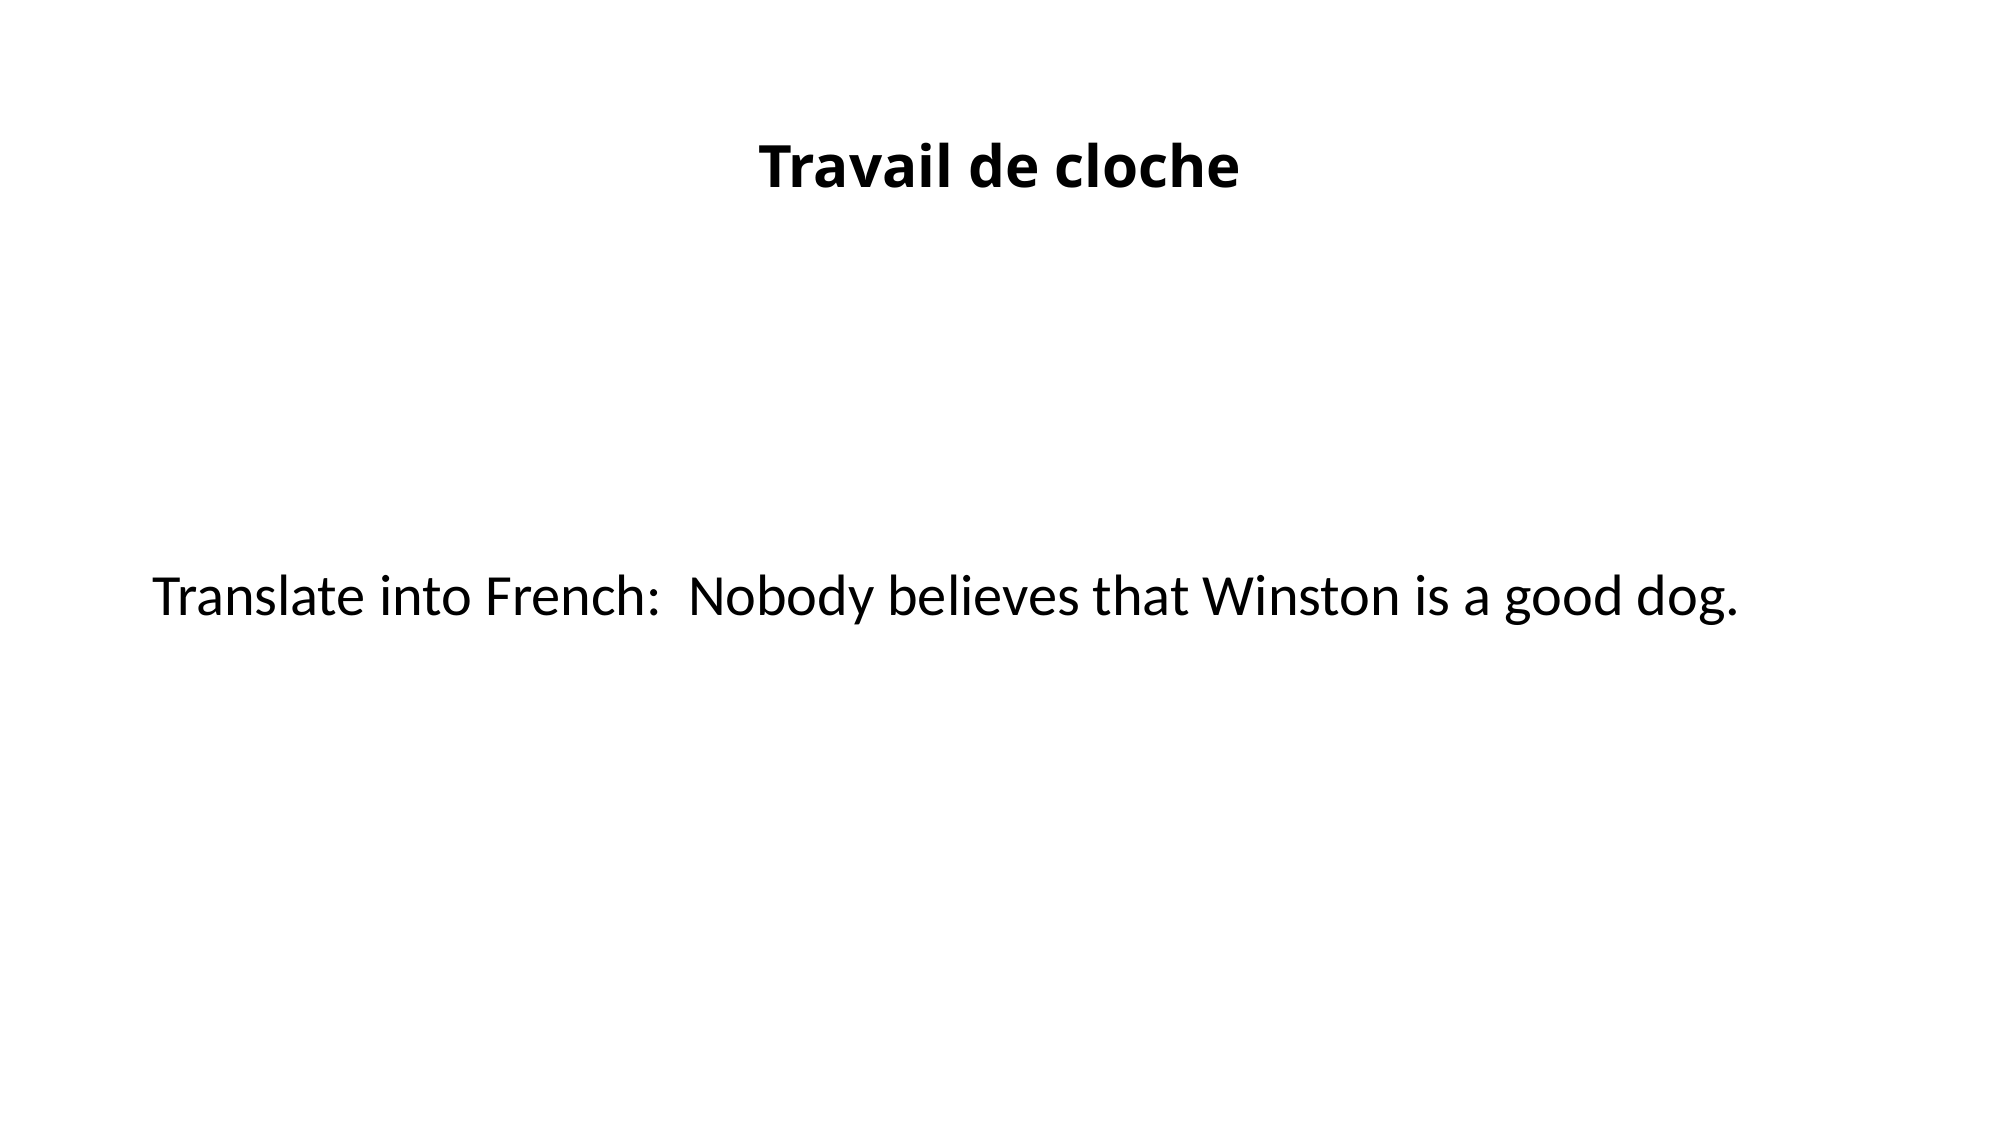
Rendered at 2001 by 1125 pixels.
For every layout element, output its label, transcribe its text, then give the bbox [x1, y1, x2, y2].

title Travail de cloche [137, 59, 1863, 278]
list Translate into French: Nobody believes that Winston is a good dog. [137, 299, 1863, 1014]
